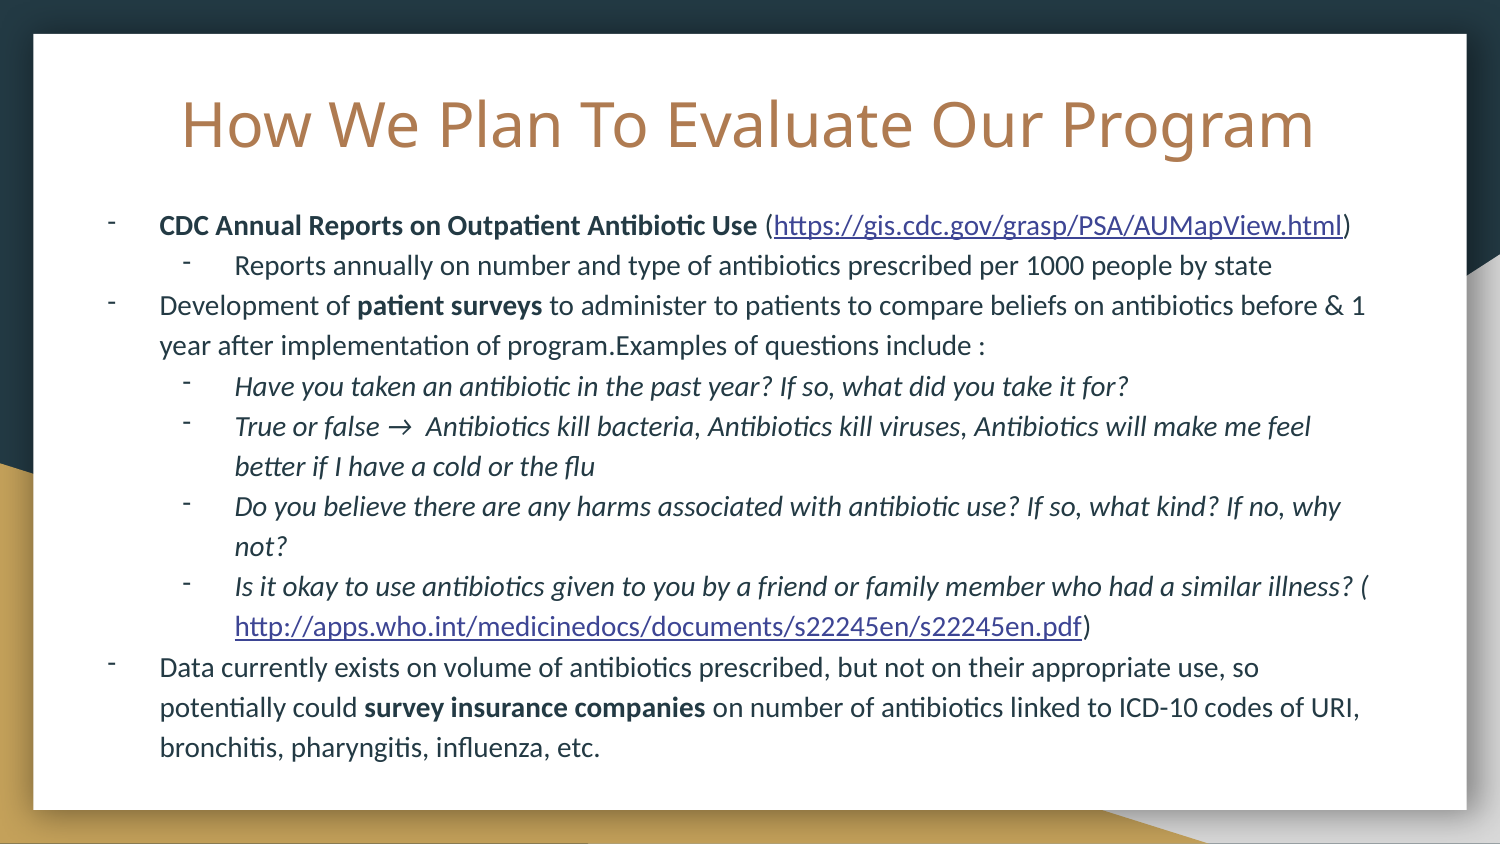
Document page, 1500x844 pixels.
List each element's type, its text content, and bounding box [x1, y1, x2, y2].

list CDC Annual Reports on Outpatient Antibiotic Use (https://gis.cdc.gov/grasp/PSA/AUMapView.html) Reports annually on number and type of antibiotics prescribed per 1000 people by state Development of patient surveys to administer to patients to compare beliefs on antibiotics before & 1 year after implementation of program.Examples of questions include : Have you taken an antibiotic in the past year? If so, what did you take it for? True or false → Antibiotics kill bacteria, Antibiotics kill viruses, Antibiotics will make me feel better if I have a cold or the flu Do you believe there are any harms associated with antibiotic use? If so, what kind? If no, why not? Is it okay to use antibiotics given to you by a friend or family member who had a similar illness? (http://apps.who.int/medicinedocs/documents/s22245en/s22245en.pdf) Data currently exists on volume of antibiotics prescribed, but not on their appropriate use, so potentially could survey insurance companies on number of antibiotics linked to ICD-10 codes of URI, bronchitis, pharyngitis, influenza, etc. [69, 186, 1394, 698]
title How We Plan To Evaluate Our Program [165, 70, 1361, 186]
